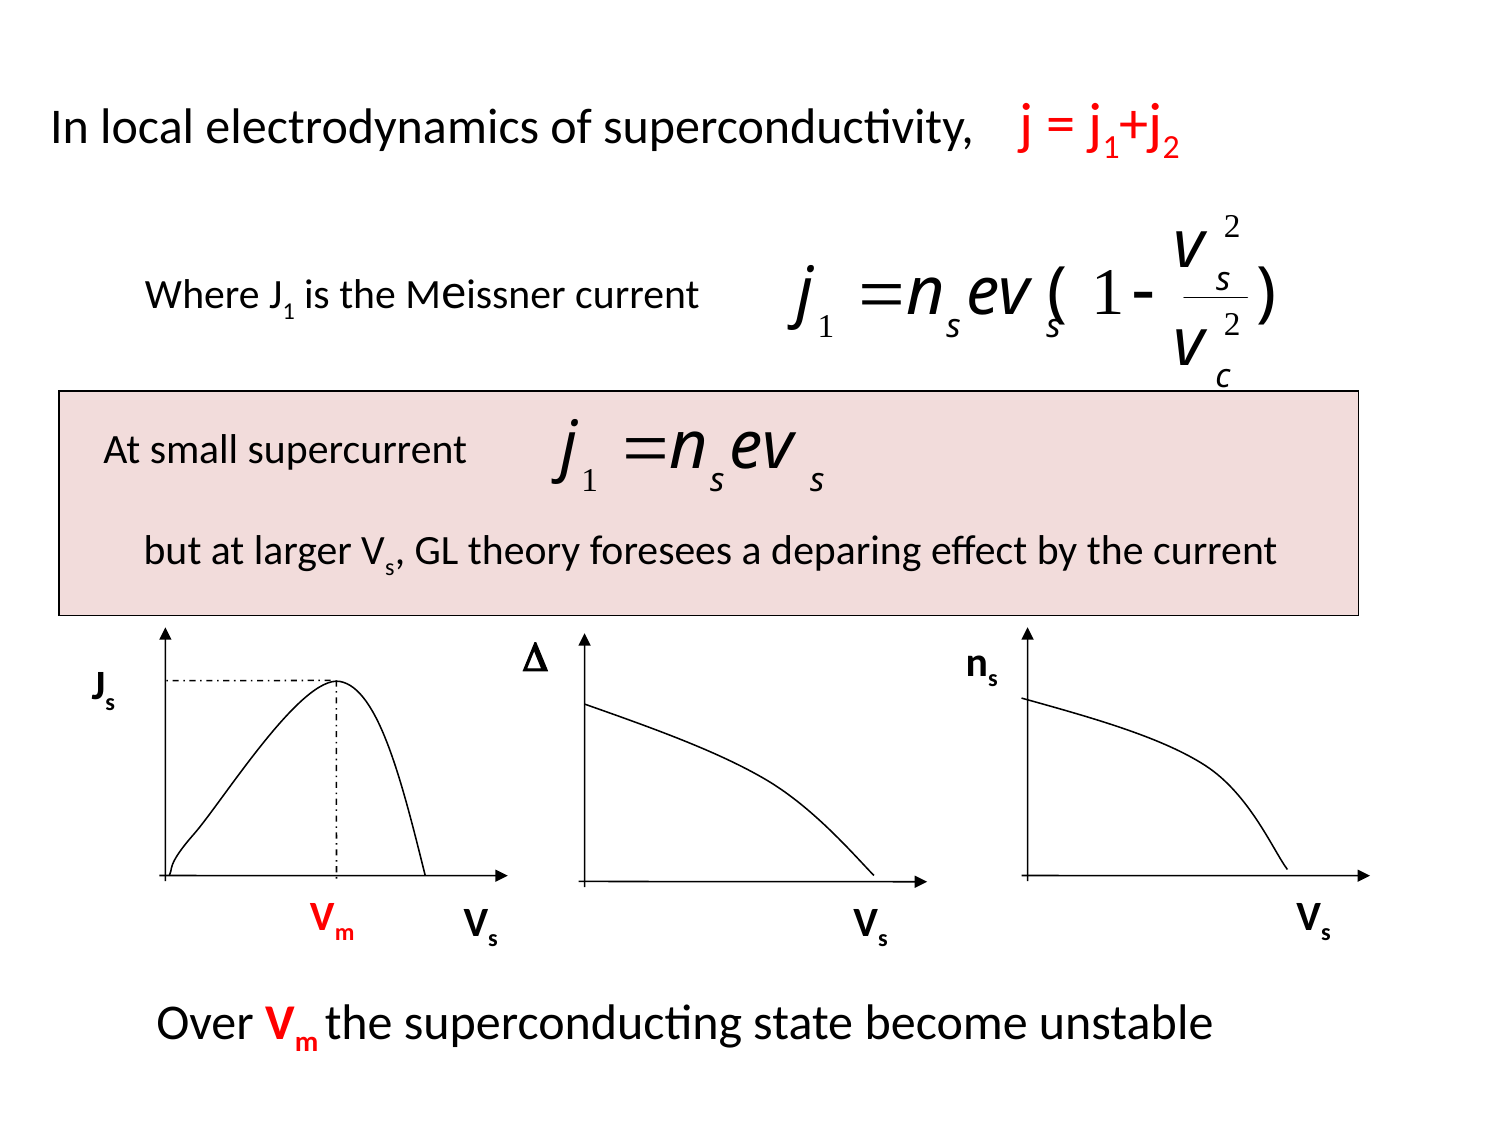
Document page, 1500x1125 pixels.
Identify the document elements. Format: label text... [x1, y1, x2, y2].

text_box Over Vm the superconducting state become unstable [141, 981, 1371, 1065]
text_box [785, 207, 1276, 394]
text_box In local electrodynamics of superconductivity, j = j1+j2 [35, 78, 1424, 258]
text_box Where J1 is the Meissner current [53, 251, 780, 332]
text_box At small supercurrent [88, 414, 547, 480]
text_box but at larger Vs, GL theory foresees a deparing effect by the current [128, 515, 1294, 587]
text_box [548, 414, 835, 499]
text_box [58, 391, 1359, 616]
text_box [76, 621, 1389, 953]
